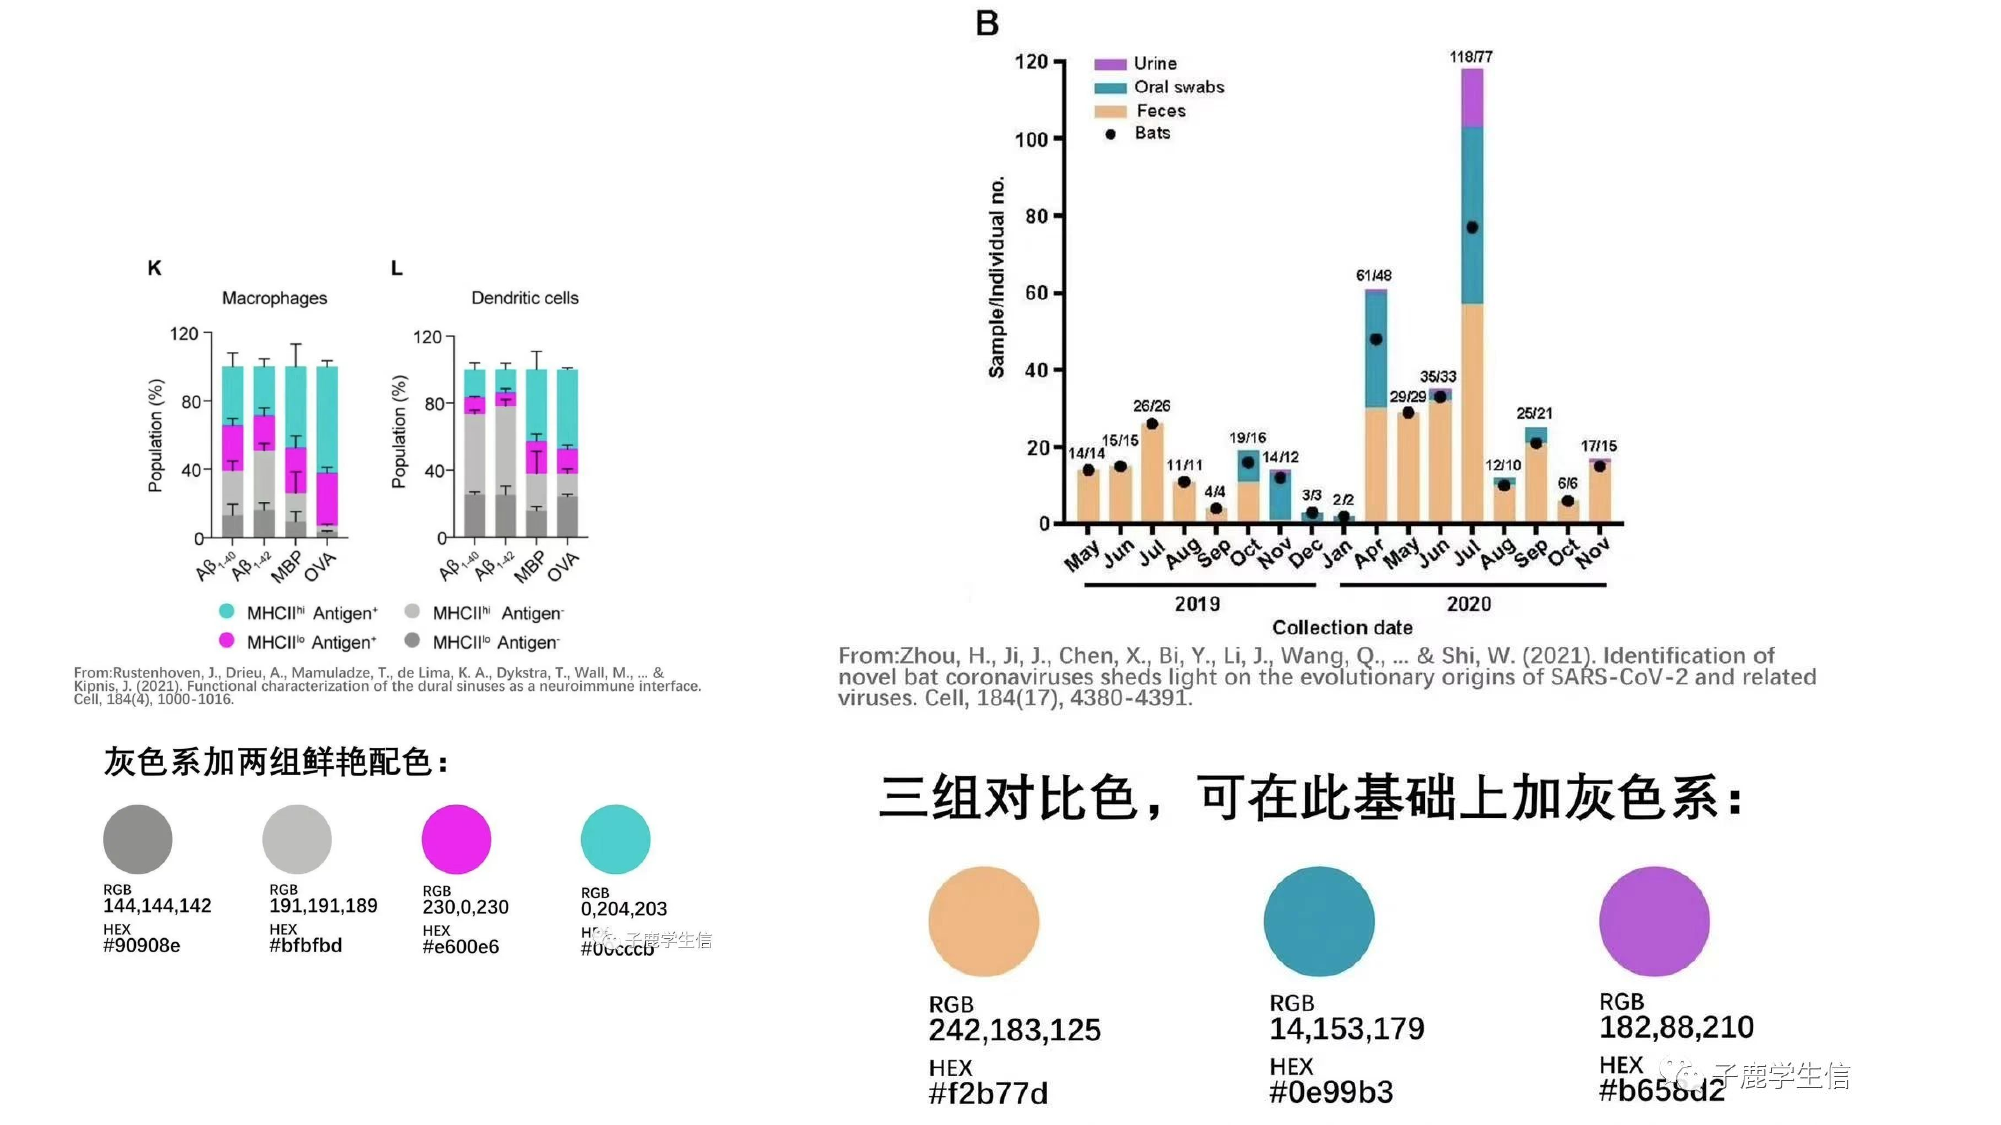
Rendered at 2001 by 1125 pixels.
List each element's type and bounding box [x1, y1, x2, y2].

list [31, 256, 735, 971]
picture [765, 0, 1887, 1125]
